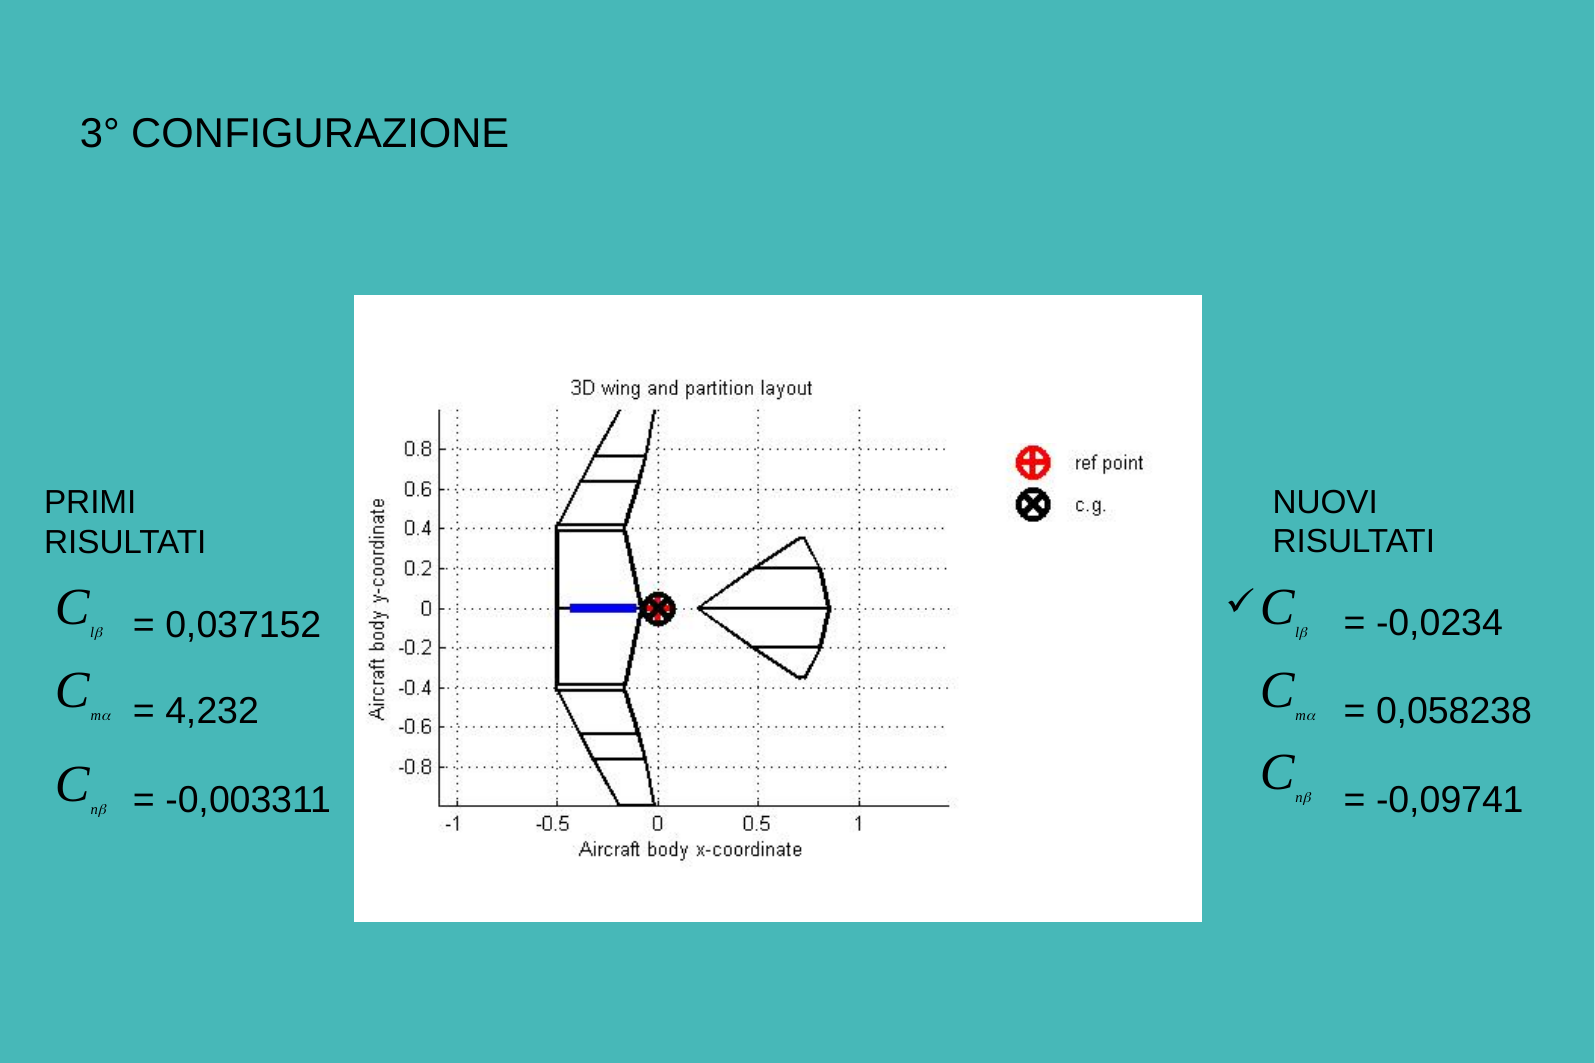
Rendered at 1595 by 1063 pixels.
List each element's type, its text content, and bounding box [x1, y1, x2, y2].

text_box = 0,037152 [118, 592, 348, 653]
text_box PRIMI RISULTATI [29, 472, 296, 567]
text_box = 0,058238 [1328, 679, 1565, 739]
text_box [52, 578, 110, 646]
title 3° CONFIGURAZIONE [79, 42, 1515, 220]
text_box NUOVI RISULTATI [1257, 472, 1524, 567]
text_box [1257, 578, 1315, 646]
text_box = -0,0234 [1328, 590, 1565, 651]
text_box = -0,003311 [118, 767, 348, 828]
text_box = 4,232 [118, 679, 348, 739]
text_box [1257, 743, 1317, 812]
picture [354, 294, 1202, 923]
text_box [1257, 661, 1321, 727]
text_box [1315, 578, 1524, 639]
text_box = -0,09741 [1328, 767, 1565, 828]
text_box [1210, 578, 1256, 639]
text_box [52, 755, 112, 823]
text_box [52, 661, 116, 727]
